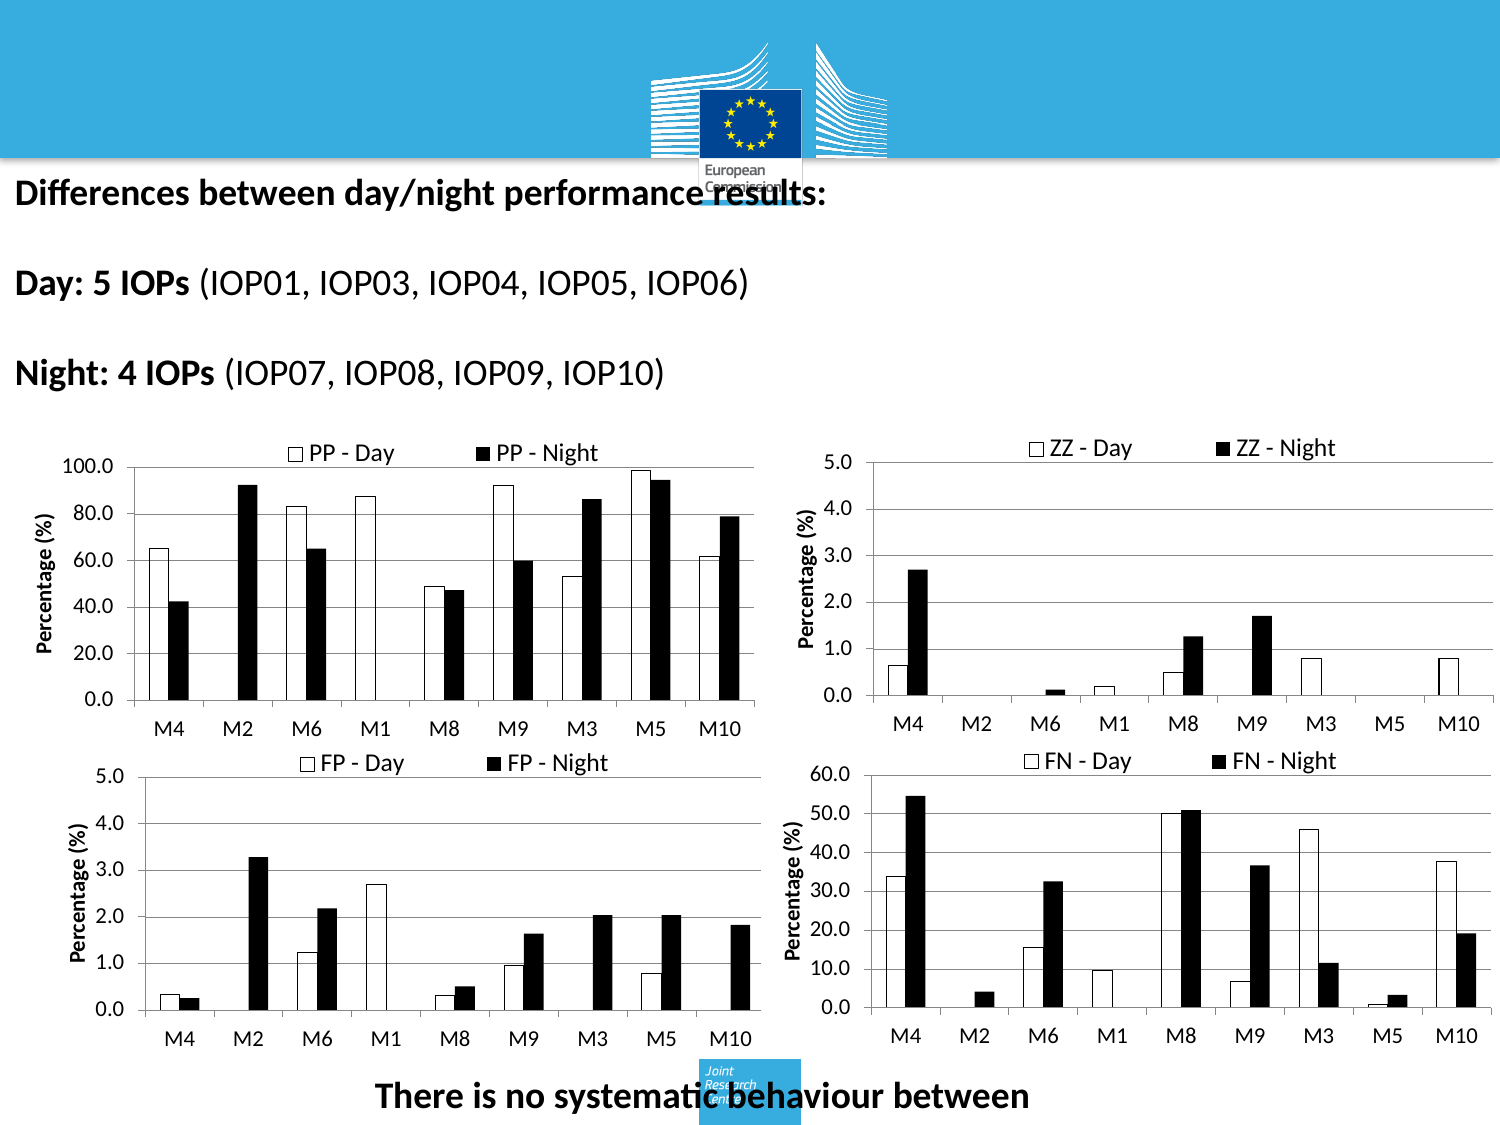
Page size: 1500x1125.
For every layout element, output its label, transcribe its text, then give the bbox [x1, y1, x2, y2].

picture [23, 432, 1500, 1055]
text_box Differences between day/night performance results: Day: 5 IOPs (IOP01, IOP03, IOP04, IOP05, IOP06) Night: 4 IOPs (IOP07, IOP08, IOP09, IOP10) [0, 160, 1500, 401]
text_box There is no systematic behaviour between models [360, 1063, 1168, 1125]
picture [699, 1059, 801, 1063]
picture [651, 42, 887, 160]
